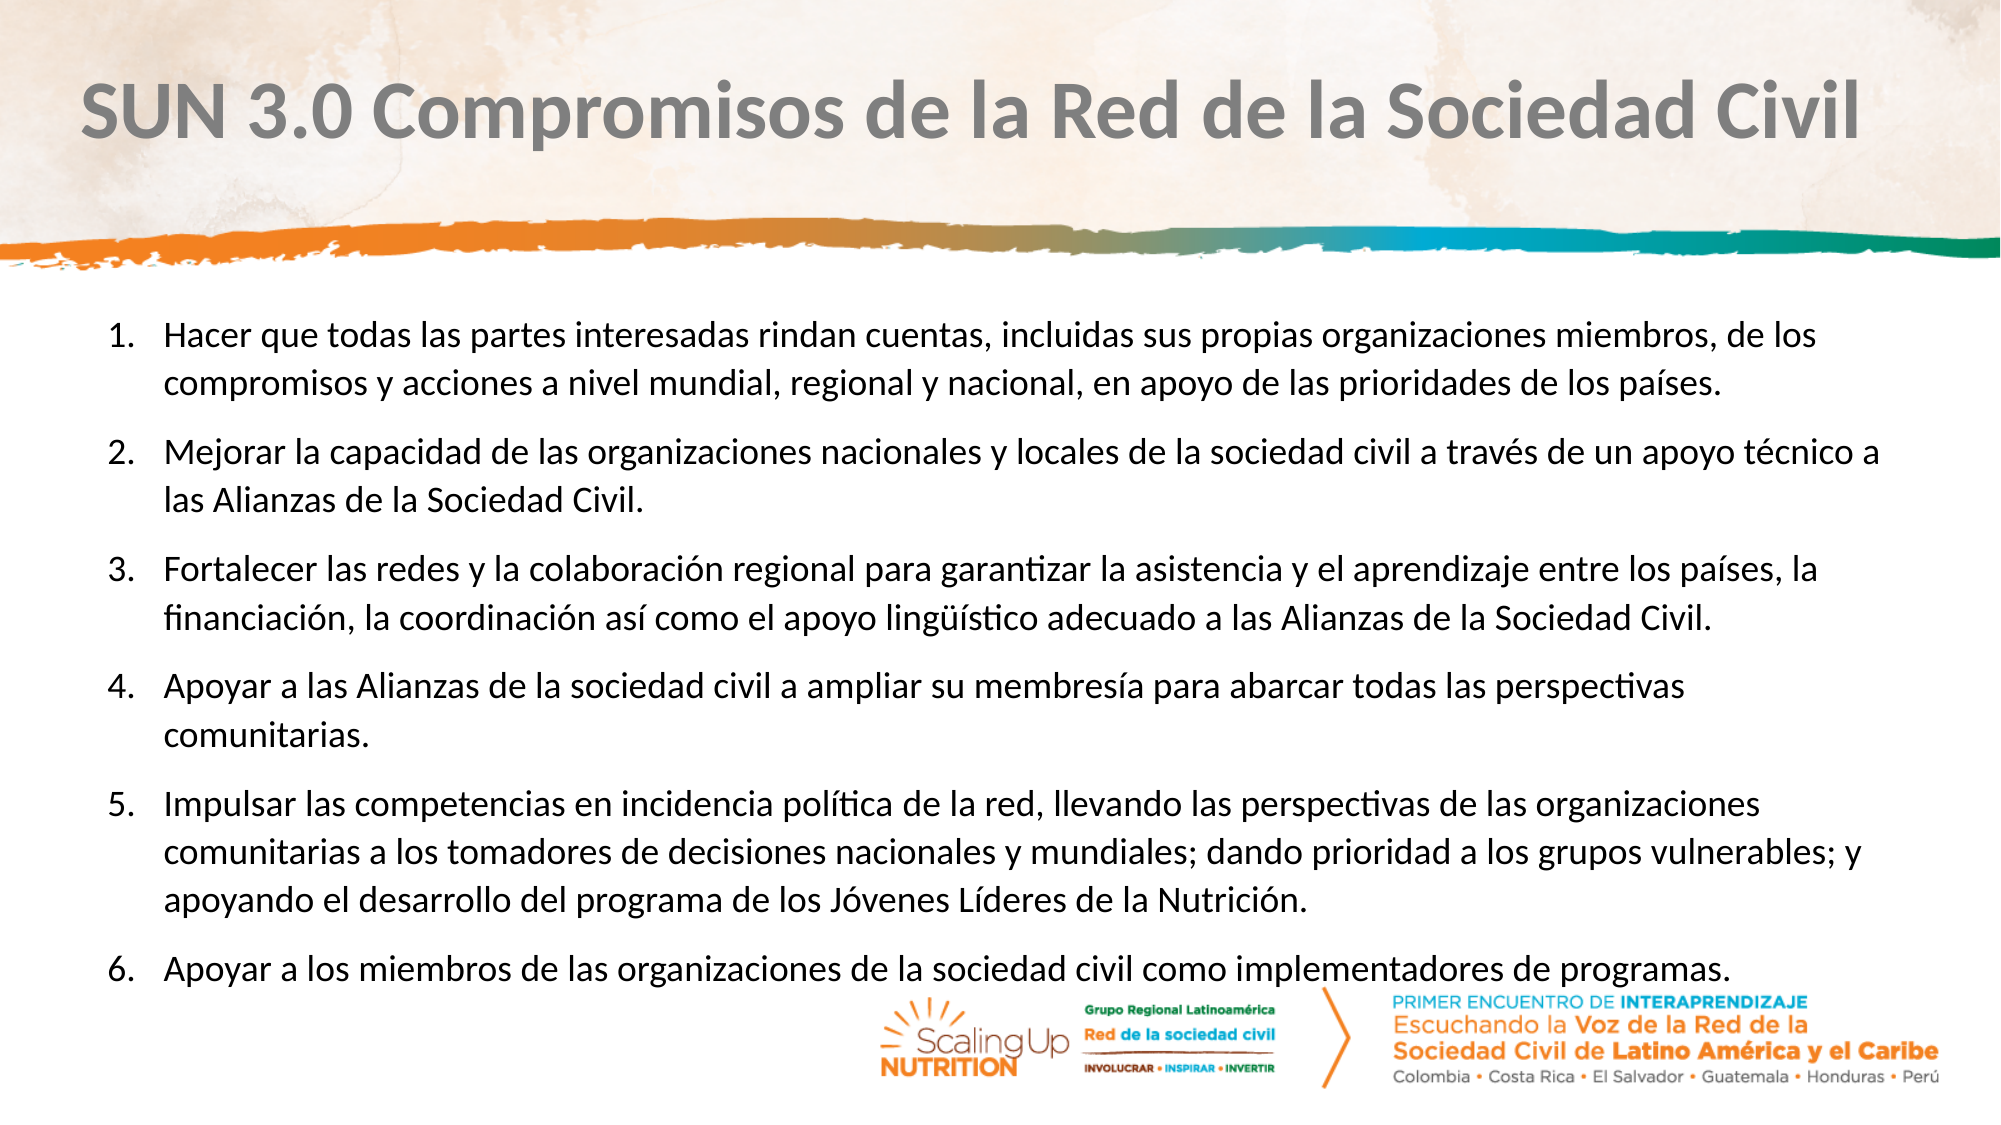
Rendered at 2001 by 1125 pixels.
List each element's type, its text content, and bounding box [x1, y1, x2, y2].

list Hacer que todas las partes interesadas rindan cuentas, incluidas sus propias organizaciones miembros, de los compromisos y acciones a nivel mundial, regional y nacional, en apoyo de las prioridades de los países. Mejorar la capacidad de las organizaciones nacionales y locales de la sociedad civil a través de un apoyo técnico a las Alianzas de la Sociedad Civil. Fortalecer las redes y la colaboración regional para garantizar la asistencia y el aprendizaje entre los países, la financiación, la coordinación así como el apoyo lingüístico adecuado a las Alianzas de la Sociedad Civil. Apoyar a las Alianzas de la sociedad civil a ampliar su membresía para abarcar todas las perspectivas comunitarias. Impulsar las competencias en incidencia política de la red, llevando las perspectivas de las organizaciones comunitarias a los tomadores de decisiones nacionales y mundiales; dando prioridad a los grupos vulnerables; y apoyando el desarrollo del programa de los Jóvenes Líderes de la Nutrición. Apoyar a los miembros de las organizaciones de la sociedad civil como implementadores de programas. [92, 299, 1902, 957]
picture [0, 0, 2001, 1125]
title SUN 3.0 Compromisos de la Red de la Sociedad Civil [64, 58, 1935, 238]
